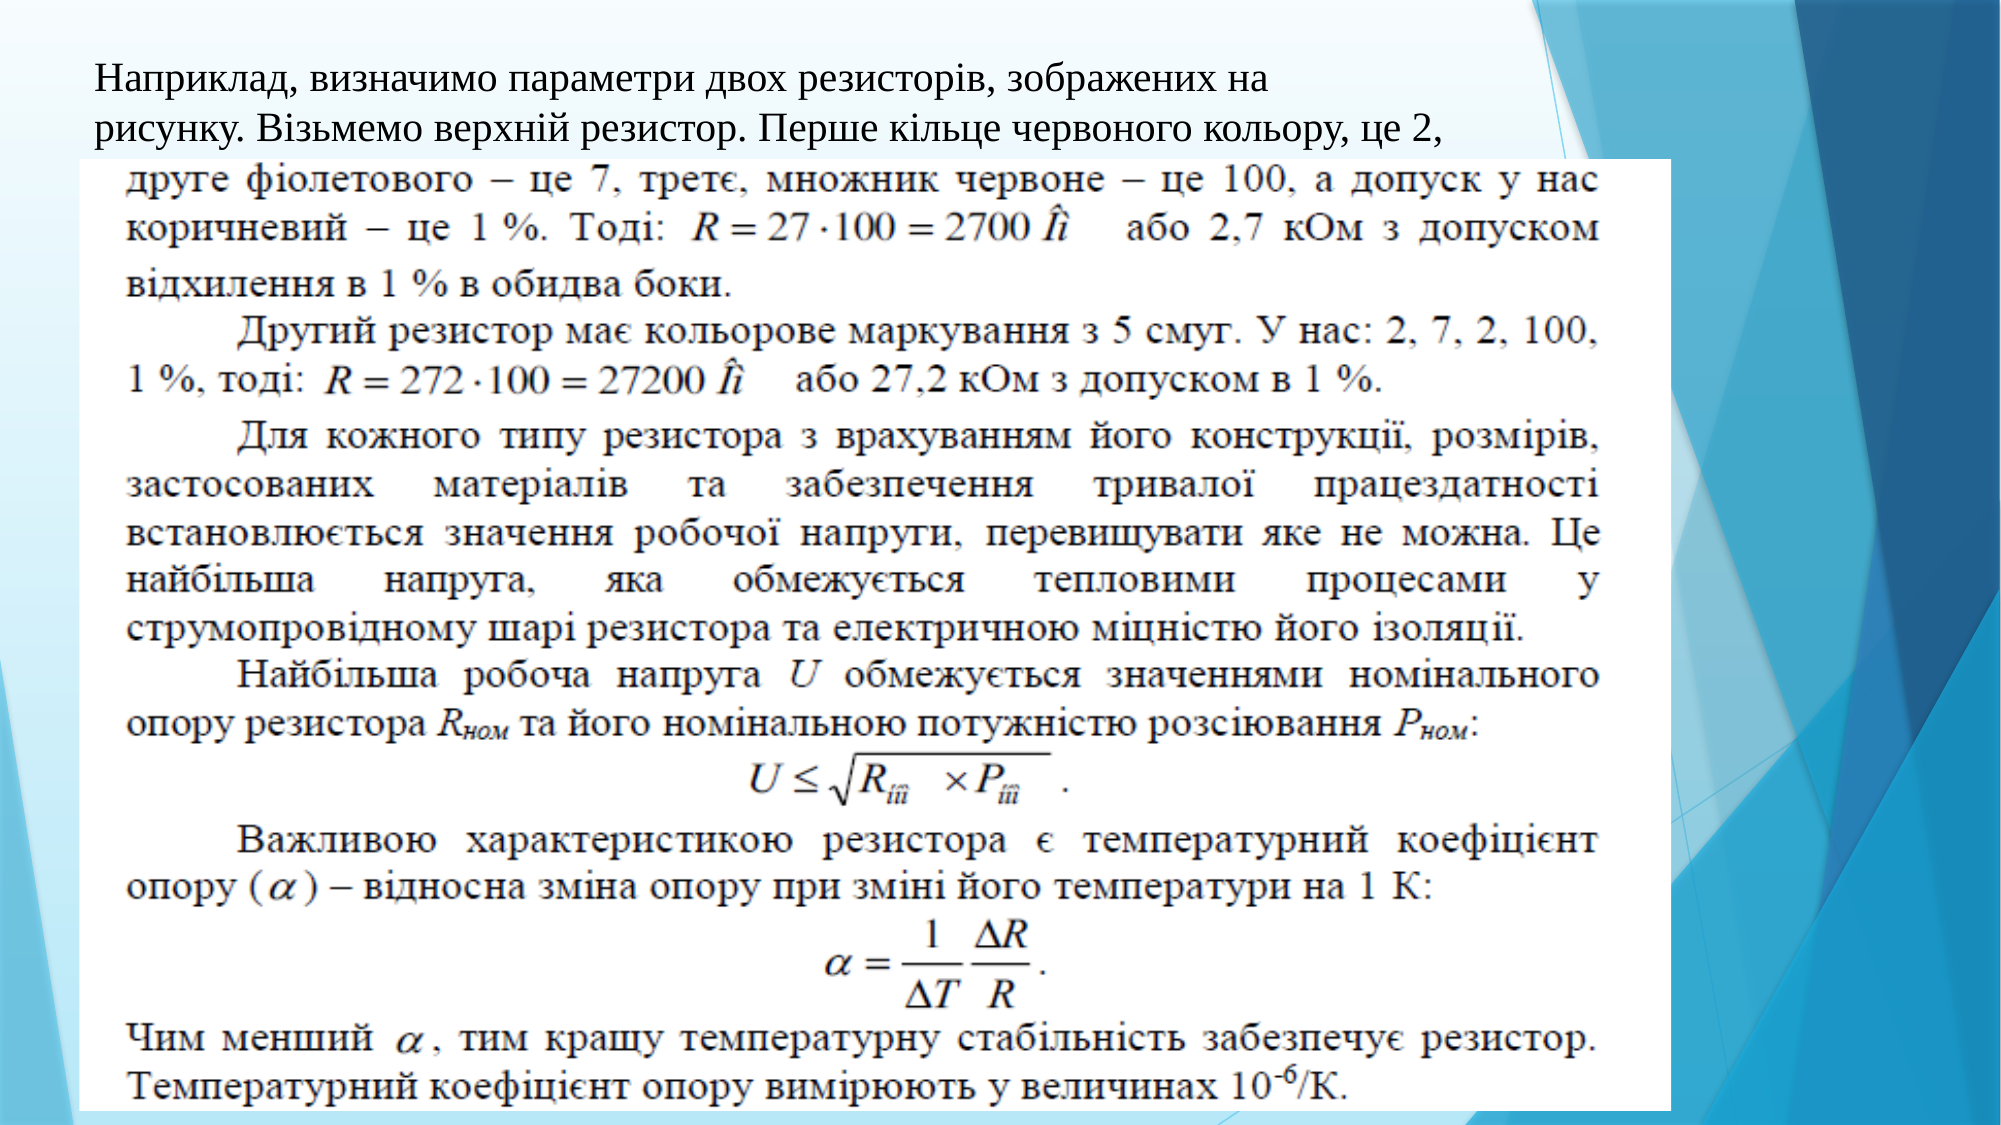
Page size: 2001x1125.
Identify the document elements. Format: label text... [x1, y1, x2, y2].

picture [78, 159, 1672, 1112]
text_box Наприклад, визначимо параметри двох резисторів, зображених на рисунку. Візьмемо верхній резистор. Перше кільце червоного кольору, це 2, [79, 42, 1672, 158]
